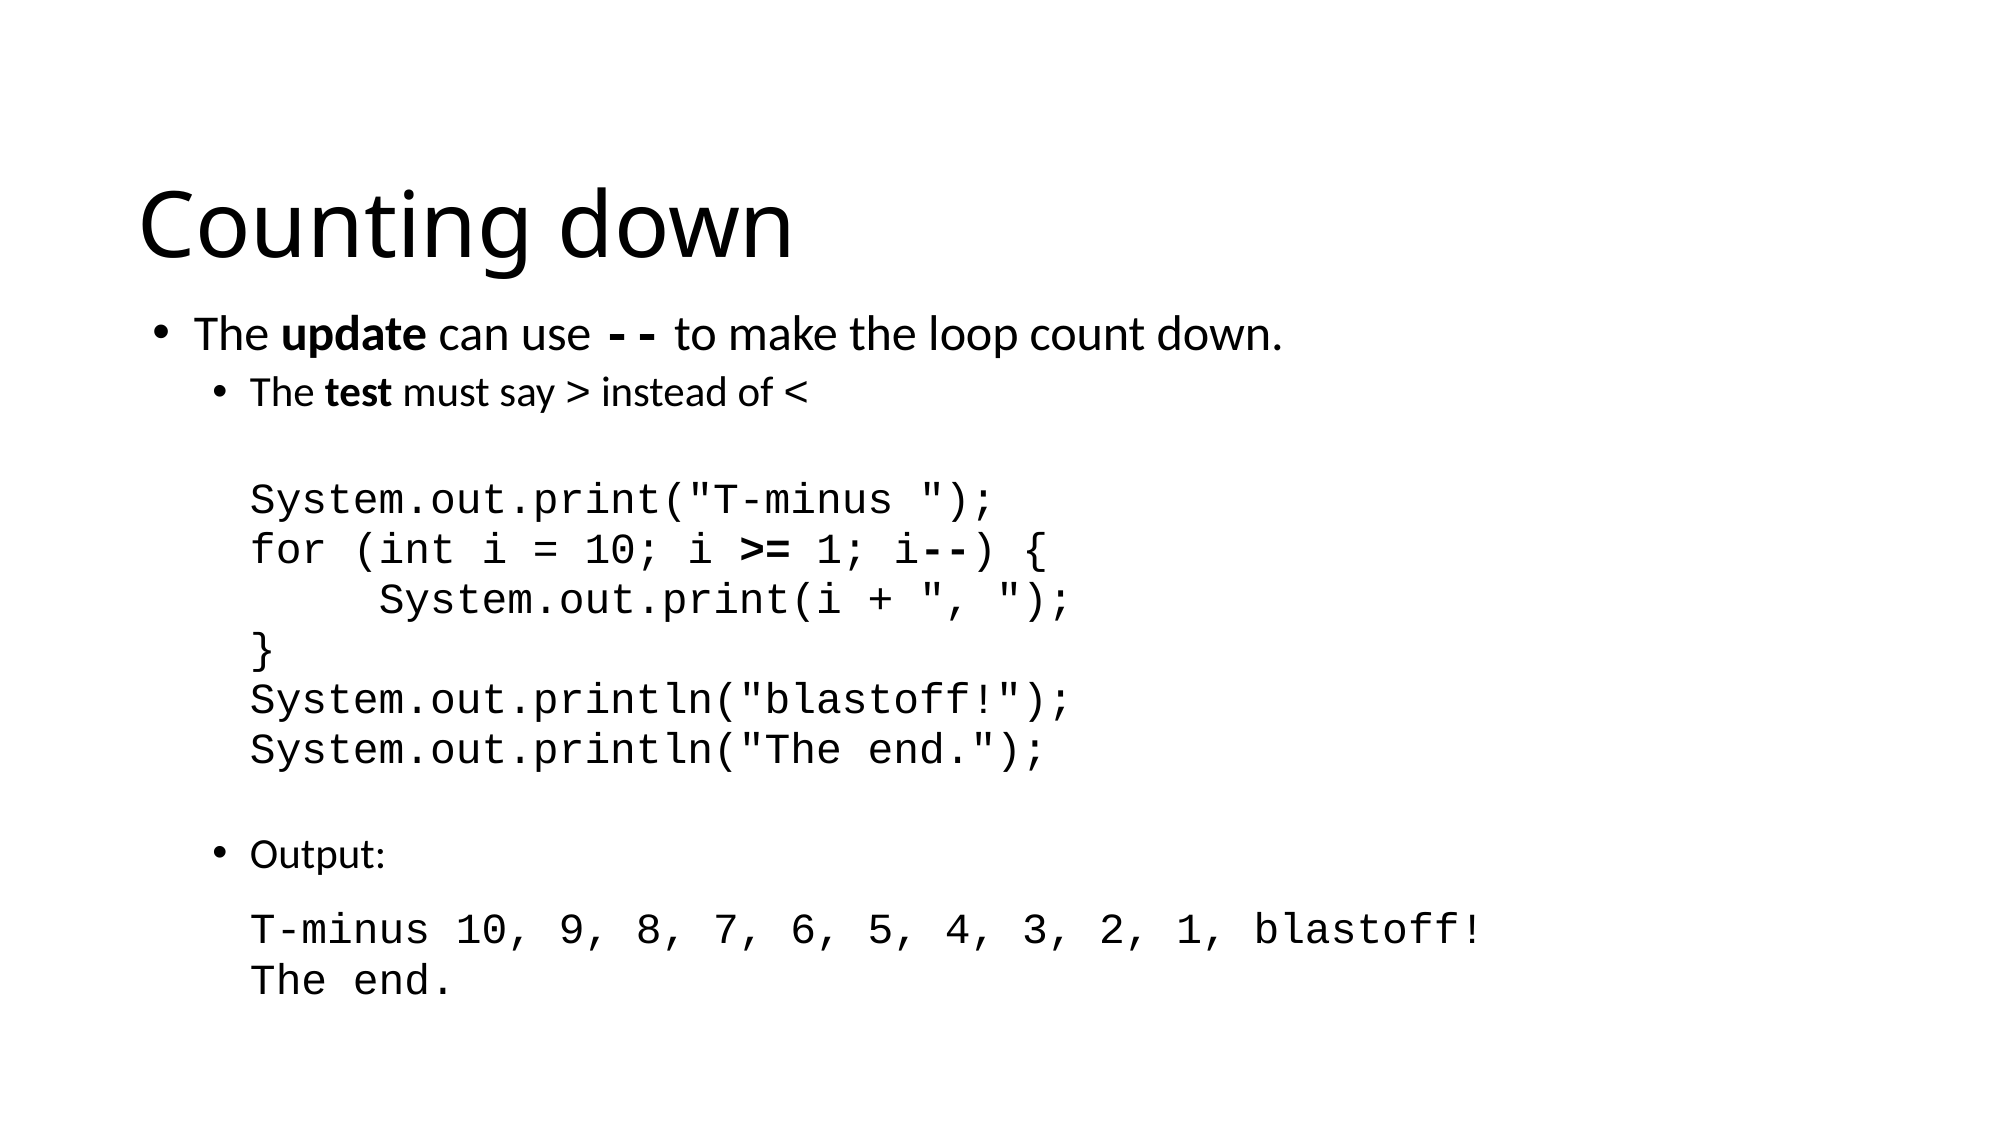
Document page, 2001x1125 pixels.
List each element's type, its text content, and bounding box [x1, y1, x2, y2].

list The update can use -- to make the loop count down. The test must say > instead of < System.out.print("T-minus "); for (int i = 10; i >= 1; i--) { System.out.print(i + ", "); } System.out.println("blastoff!"); System.out.println("The end."); Output: T-minus 10, 9, 8, 7, 6, 5, 4, 3, 2, 1, blastoff! The end. [137, 299, 1863, 1014]
title Counting down [137, 59, 1863, 278]
